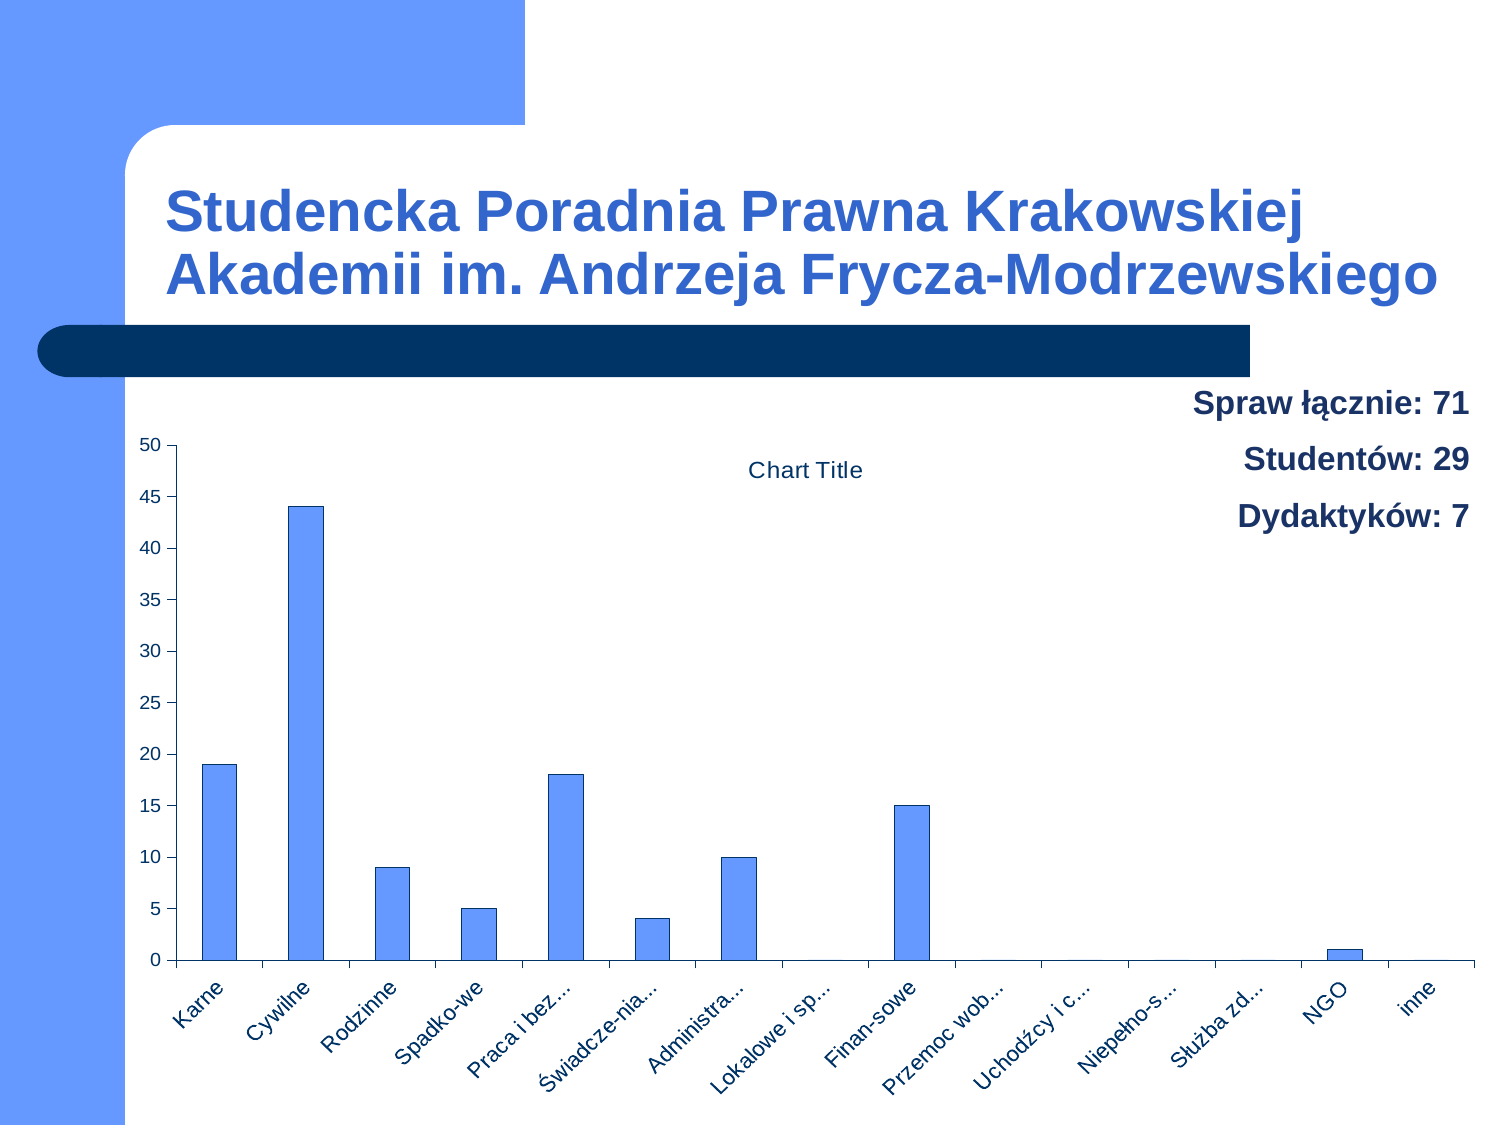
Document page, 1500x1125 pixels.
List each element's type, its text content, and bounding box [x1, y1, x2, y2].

text_box Spraw łącznie: 71 Studentów: 29 Dydaktyków: 7 [1145, 373, 1495, 542]
title Studencka Poradnia Prawna Krakowskiej Akademii im. Andrzeja Frycza-Modrzewskiego [149, 126, 1463, 315]
chart [136, 429, 1476, 1101]
